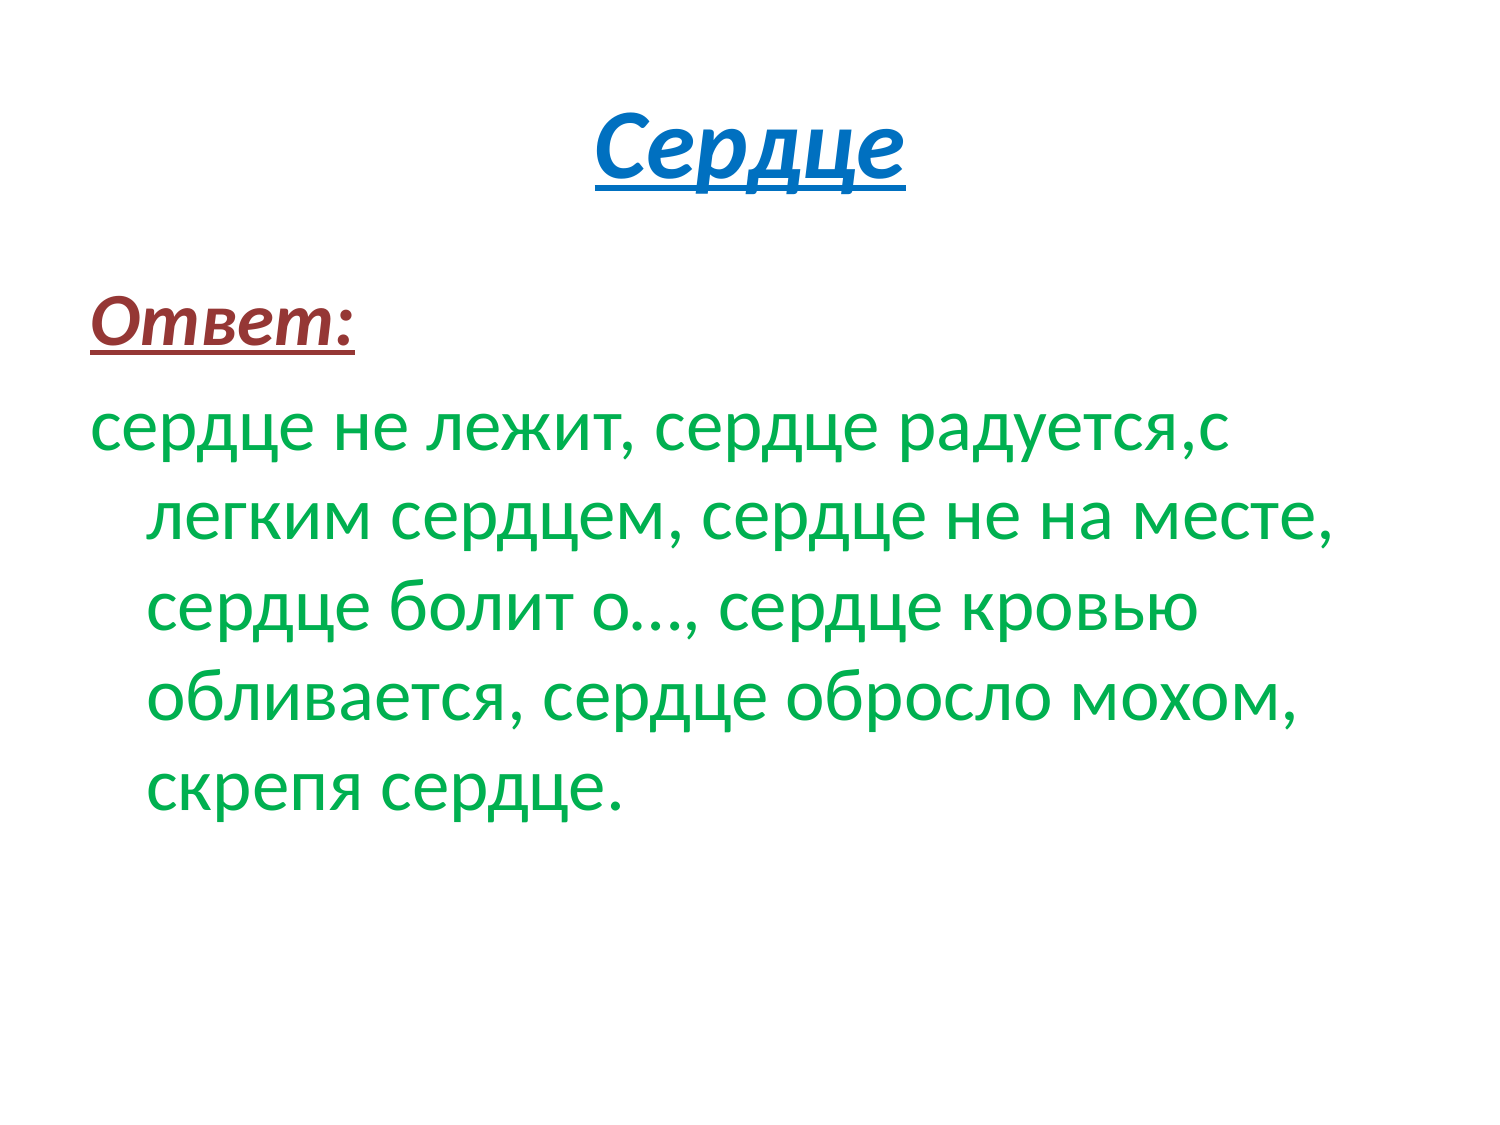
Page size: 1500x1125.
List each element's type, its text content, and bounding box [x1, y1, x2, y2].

list Ответ: сердце не лежит, сердце радуется,с легким сердцем, сердце не на месте, сердце болит о…, сердце кровью обливается, сердце обросло мохом, скрепя сердце. [75, 262, 1425, 1005]
title Сердце [75, 45, 1425, 233]
